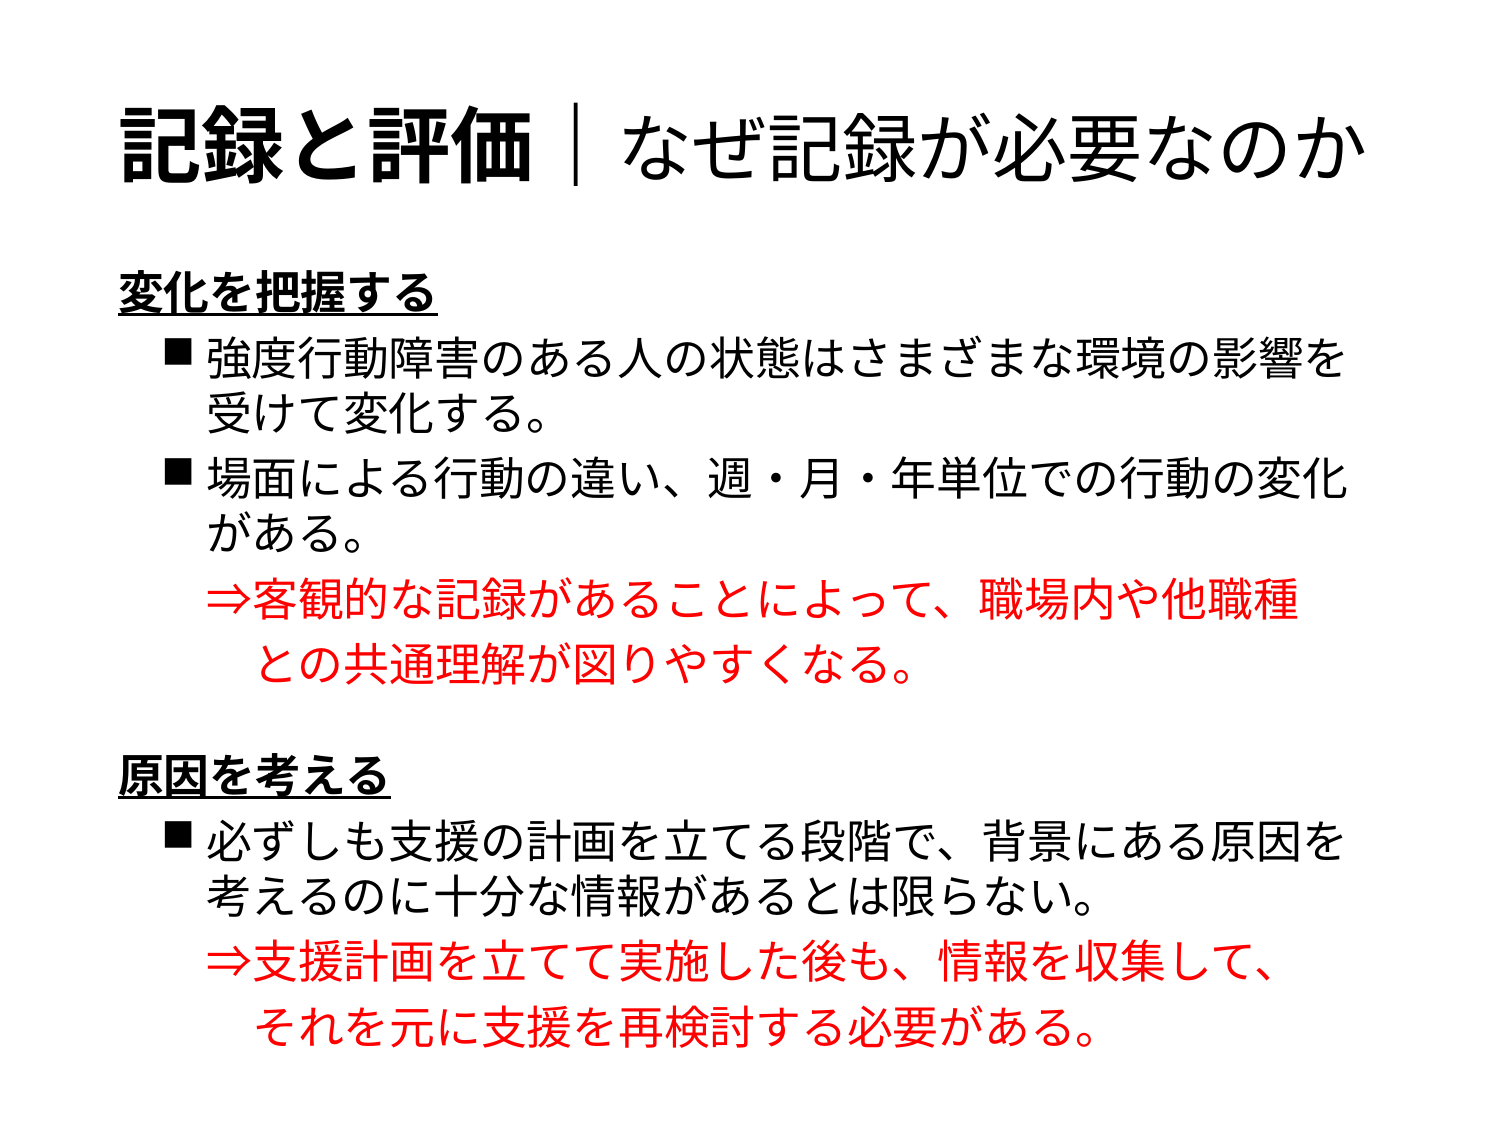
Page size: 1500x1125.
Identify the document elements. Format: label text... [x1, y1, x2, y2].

title 記録と評価｜なぜ記録が必要なのか [103, 59, 1397, 240]
list 変化を把握する 強度行動障害のある人の状態はさまざまな環境の影響を受けて変化する。 場面による行動の違い、週・月・年単位での行動の変化がある。 ⇒客観的な記録があることによって、職場内や他職種 との共通理解が図りやすくなる。 原因を考える 必ずしも支援の計画を立てる段階で、背景にある原因を考えるのに十分な情報があるとは限らない。 ⇒支援計画を立てて実施した後も、情報を収集して、 それを元に支援を再検討する必要がある。 [103, 262, 1397, 1096]
